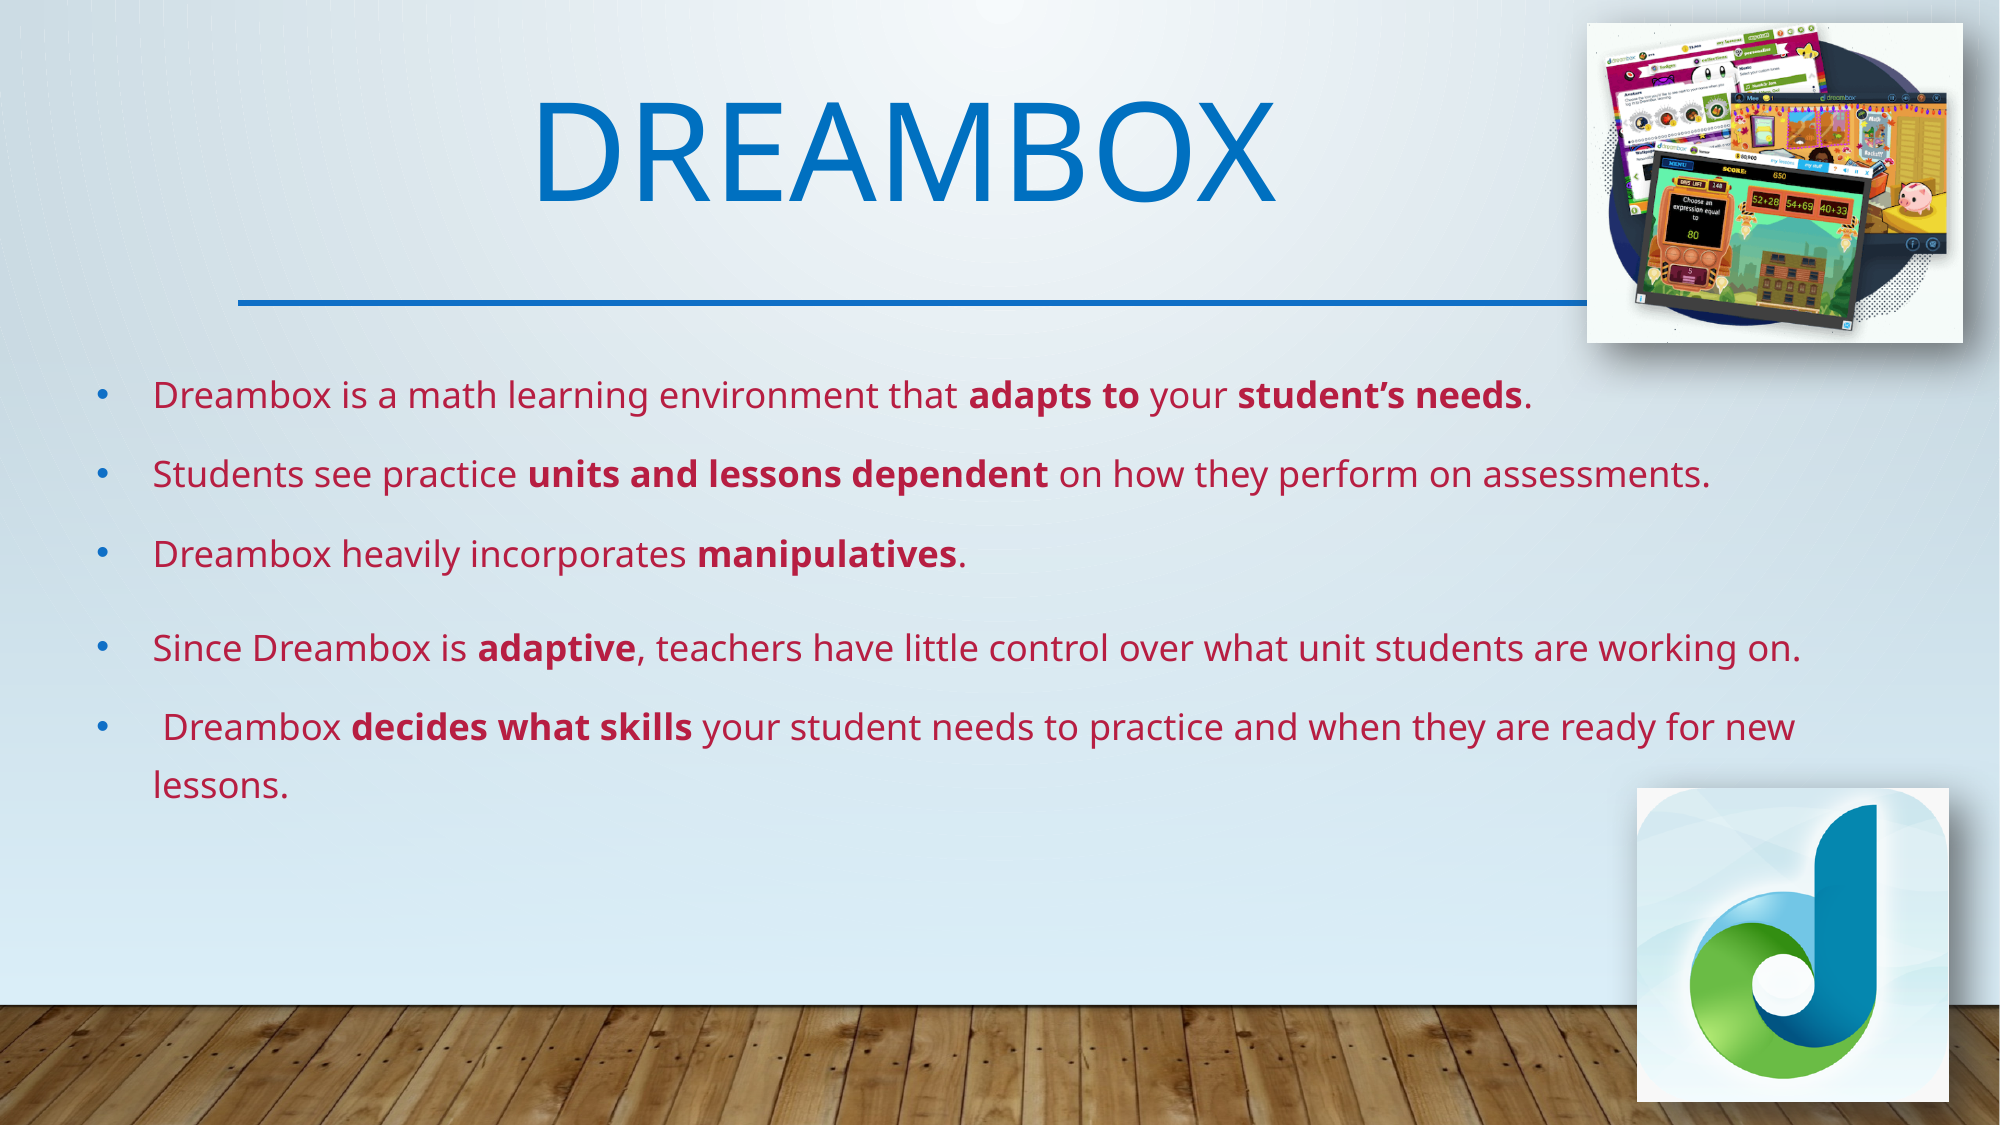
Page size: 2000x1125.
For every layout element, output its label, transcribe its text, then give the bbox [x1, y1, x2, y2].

list Since Dreambox is adaptive, teachers have little control over what unit students are working on. Dreambox decides what skills your student needs to practice and when they are ready for new lessons. [81, 602, 1934, 994]
title Dreambox [512, 75, 1524, 248]
picture [1586, 22, 1963, 344]
picture [0, 788, 2000, 1125]
list Dreambox is a math learning environment that adapts to your student’s needs. Students see practice units and lessons dependent on how they perform on assessments. Dreambox heavily incorporates manipulatives. [81, 350, 1875, 602]
